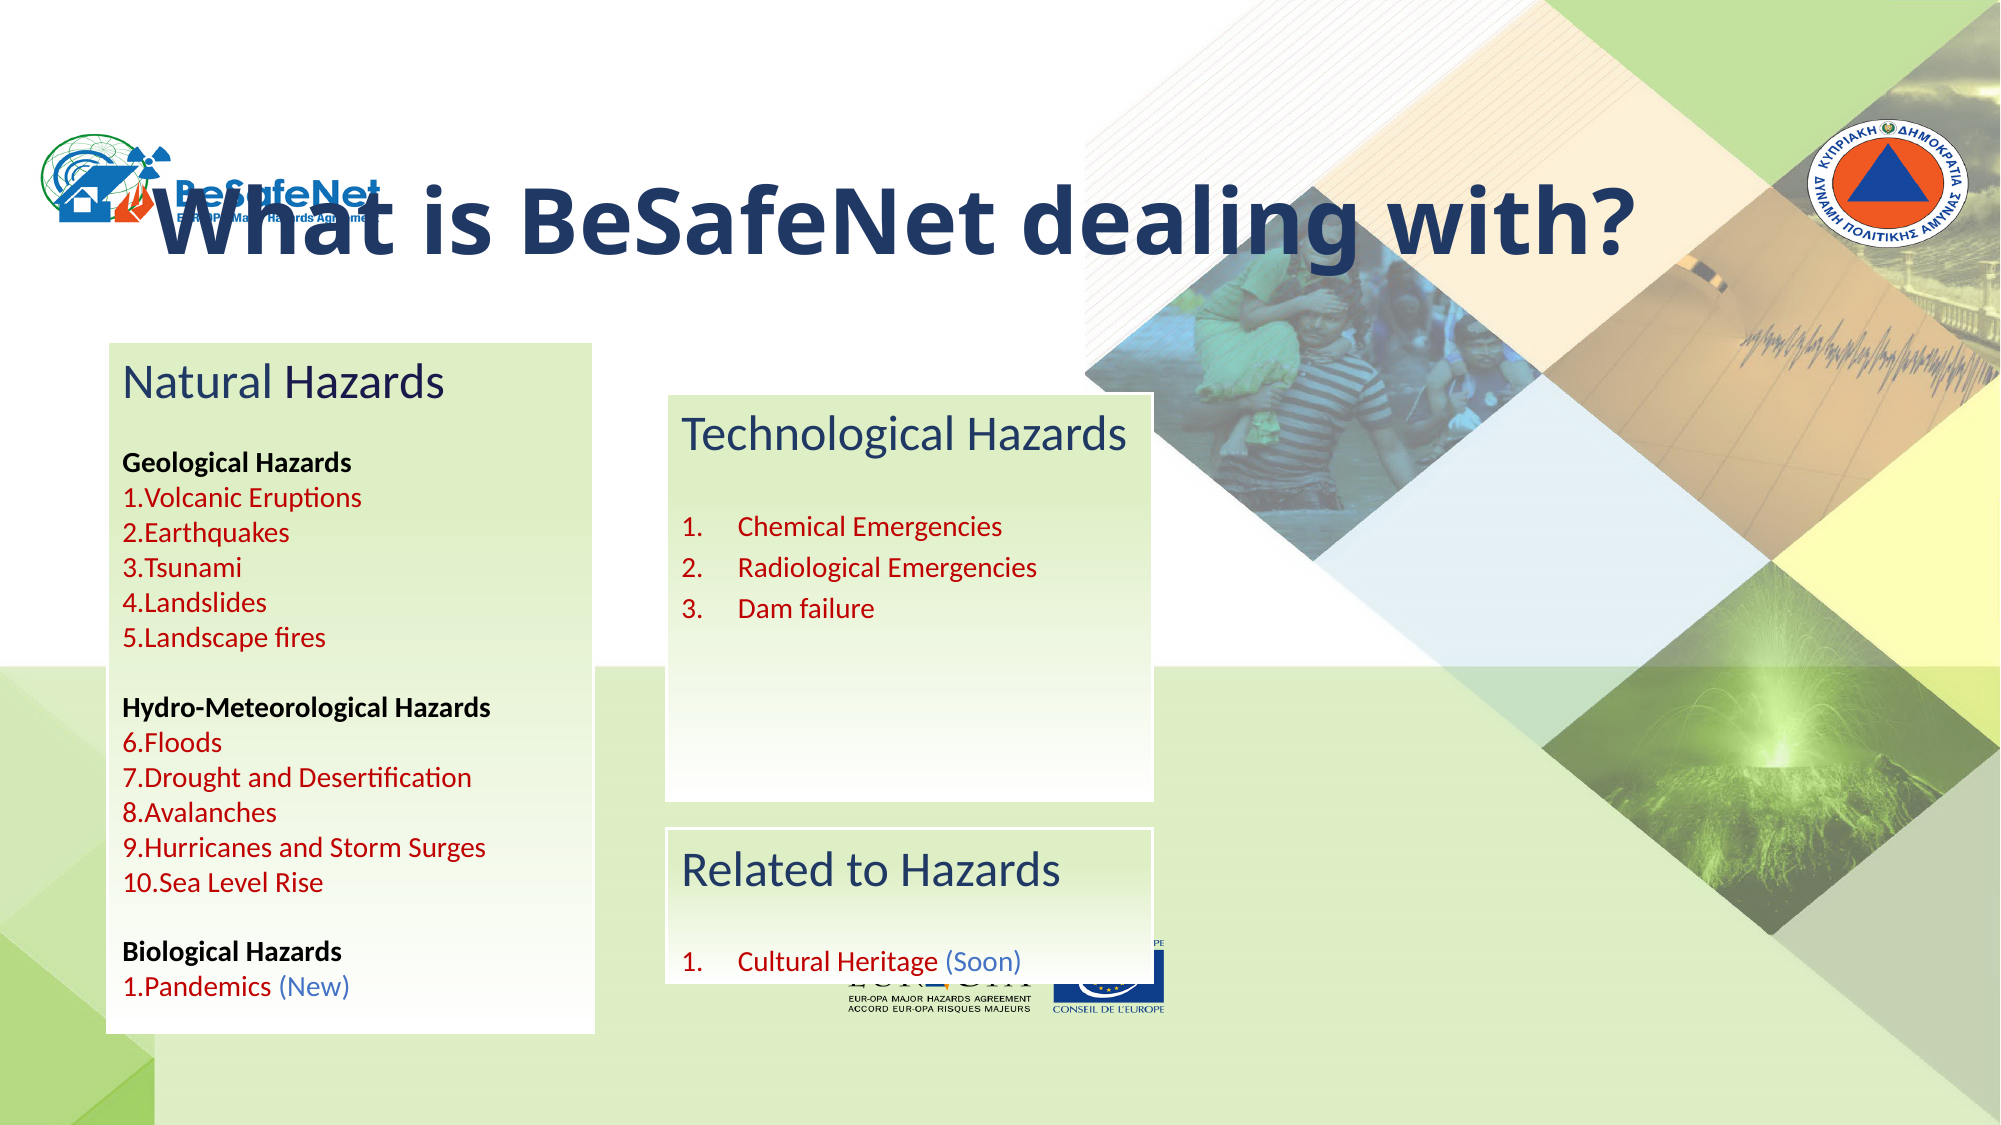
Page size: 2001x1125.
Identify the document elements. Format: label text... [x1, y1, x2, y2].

title What is BeSafeNet dealing with? [137, 59, 1863, 391]
text_box Related to Hazards Cultural Heritage (Soon) [665, 827, 1154, 984]
text_box Natural Hazards Geological Hazards Volcanic Eruptions Earthquakes Tsunami Landslides Landscape fires Hydro-Meteorological Hazards Floods Drought and Desertification Avalanches Hurricanes and Storm Surges Sea Level Rise Biological Hazards 1.Pandemics (New) [106, 339, 595, 1034]
text_box Technological Hazards Chemical Emergencies Radiological Emergencies Dam failure [665, 392, 1154, 802]
picture [0, 0, 2001, 1125]
